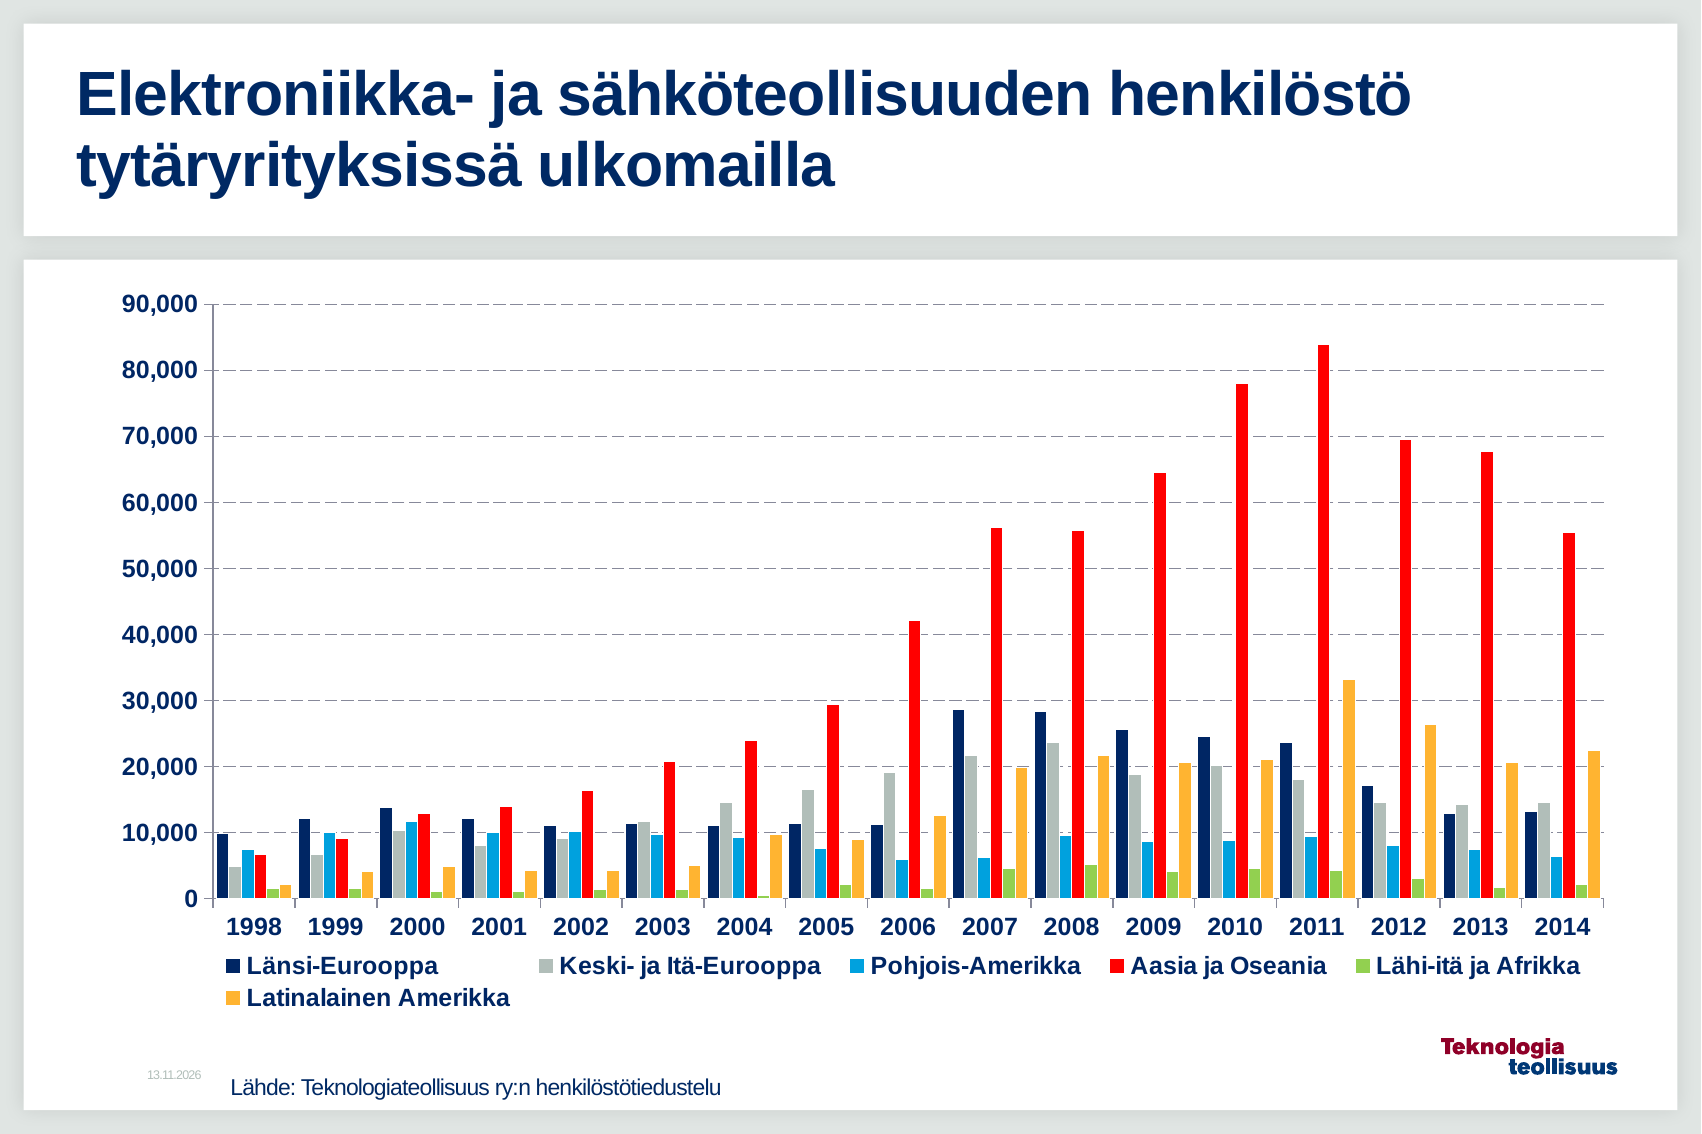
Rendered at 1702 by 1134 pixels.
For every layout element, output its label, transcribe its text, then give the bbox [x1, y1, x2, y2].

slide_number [141, 1063, 355, 1087]
text_box Lähde: Teknologiateollisuus ry:n henkilöstötiedustelu [224, 1066, 1075, 1107]
title Elektroniikka- ja sähköteollisuuden henkilöstö tytäryrityksissä ulkomailla [70, 47, 1631, 213]
chart [70, 283, 1630, 1028]
